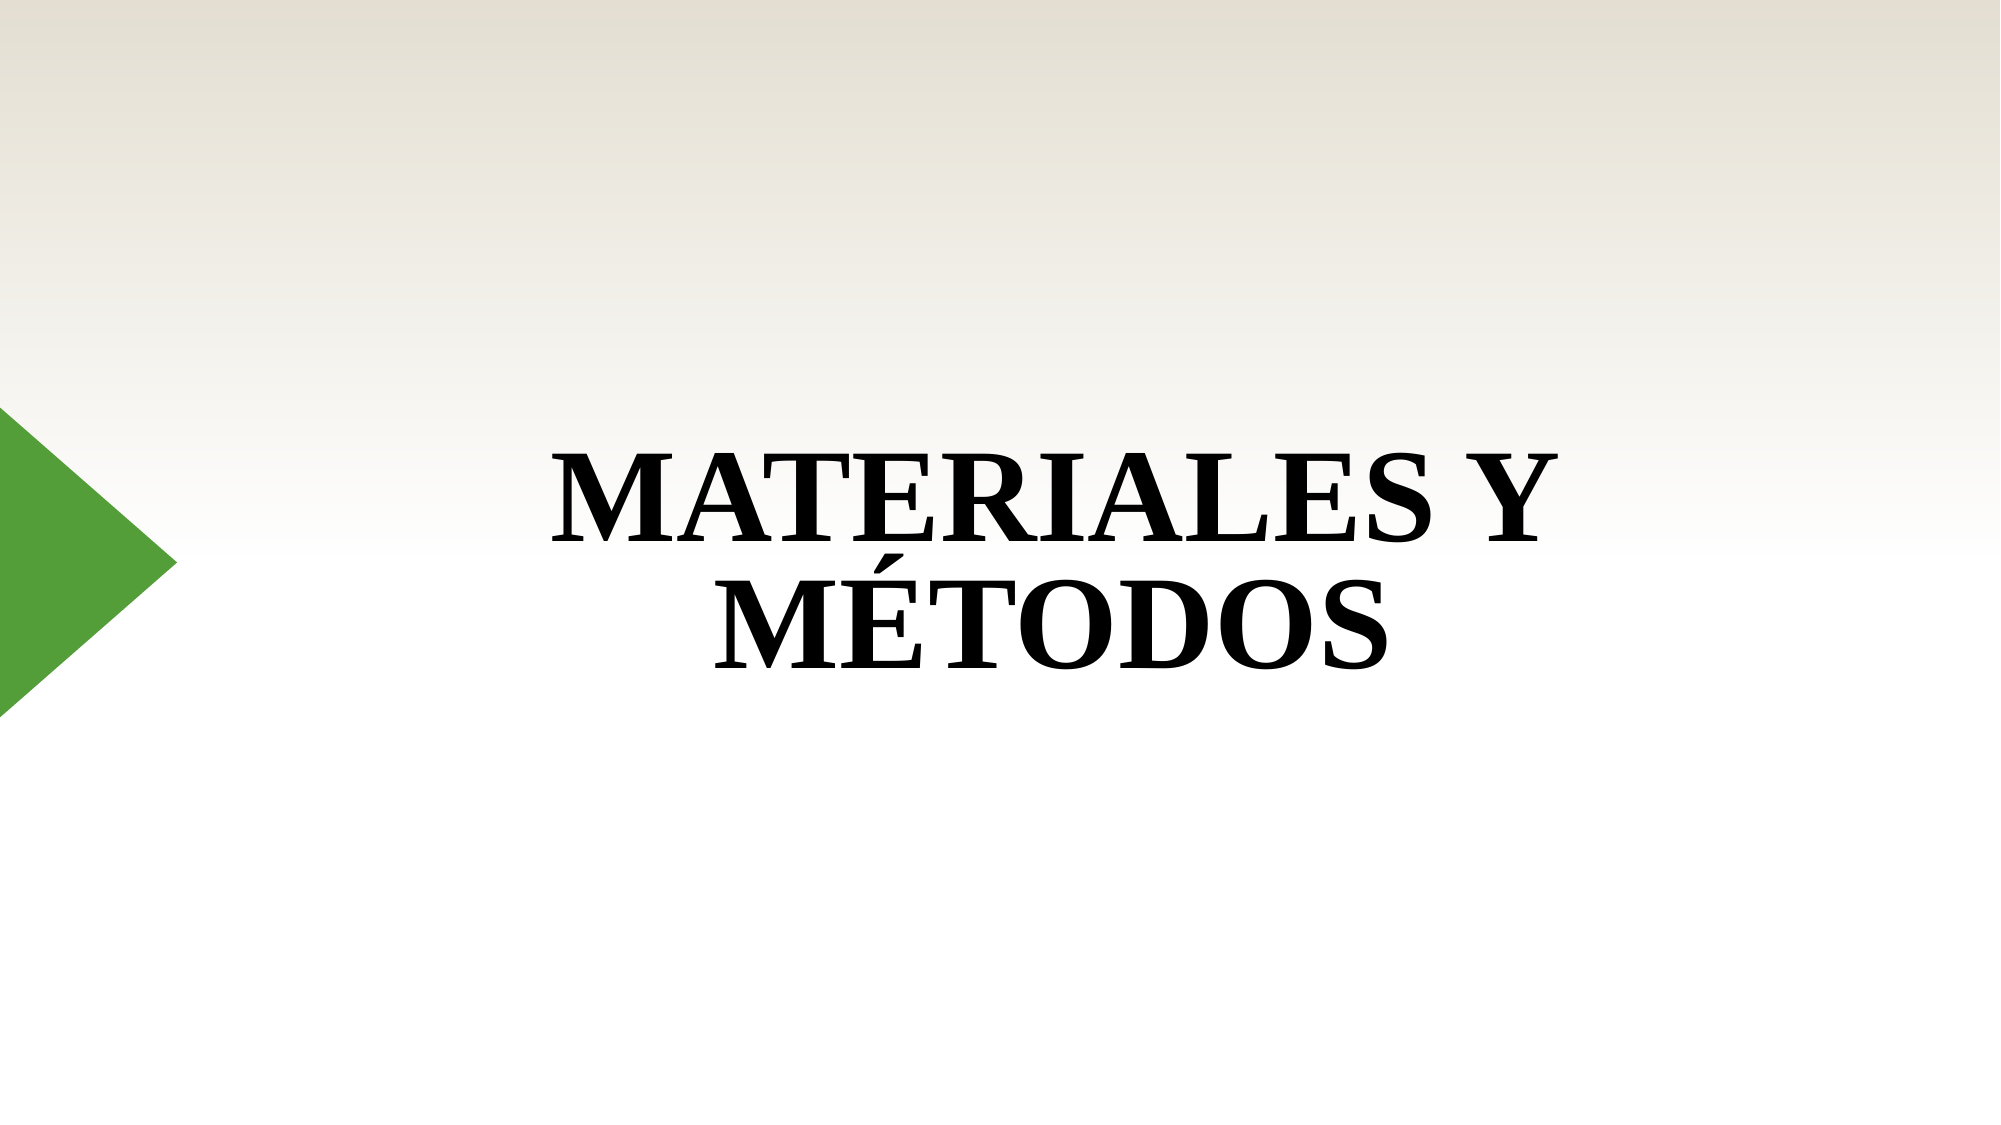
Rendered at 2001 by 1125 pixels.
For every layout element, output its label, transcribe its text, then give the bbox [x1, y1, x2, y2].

title MATERIALES Y MÉTODOS [495, 441, 1611, 695]
